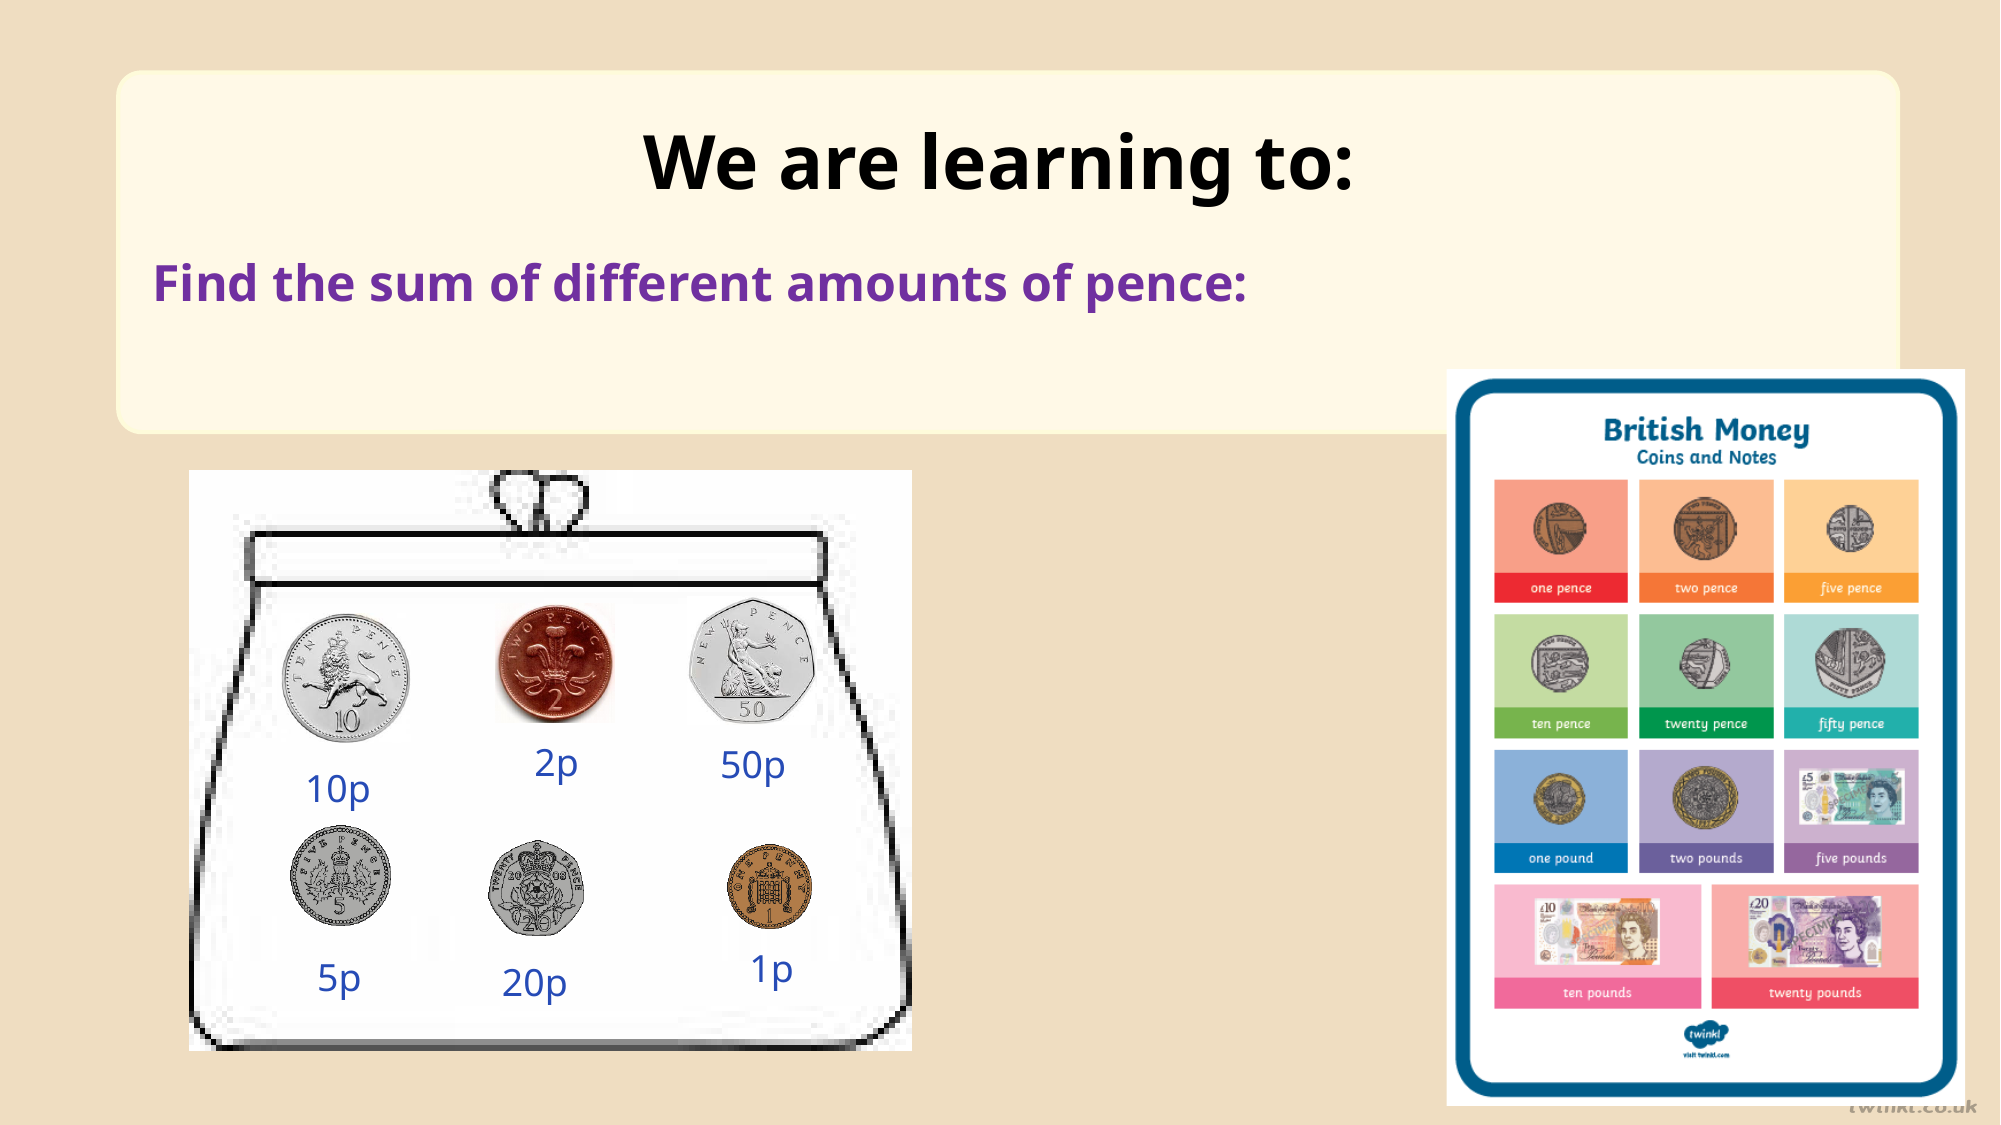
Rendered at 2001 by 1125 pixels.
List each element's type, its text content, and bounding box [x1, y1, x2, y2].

list Find the sum of different amounts of pence: [137, 184, 1863, 417]
picture [189, 469, 912, 1051]
picture [1446, 369, 1977, 1113]
text_box [117, 71, 1900, 434]
text_box We are learning to: [137, 120, 1863, 184]
